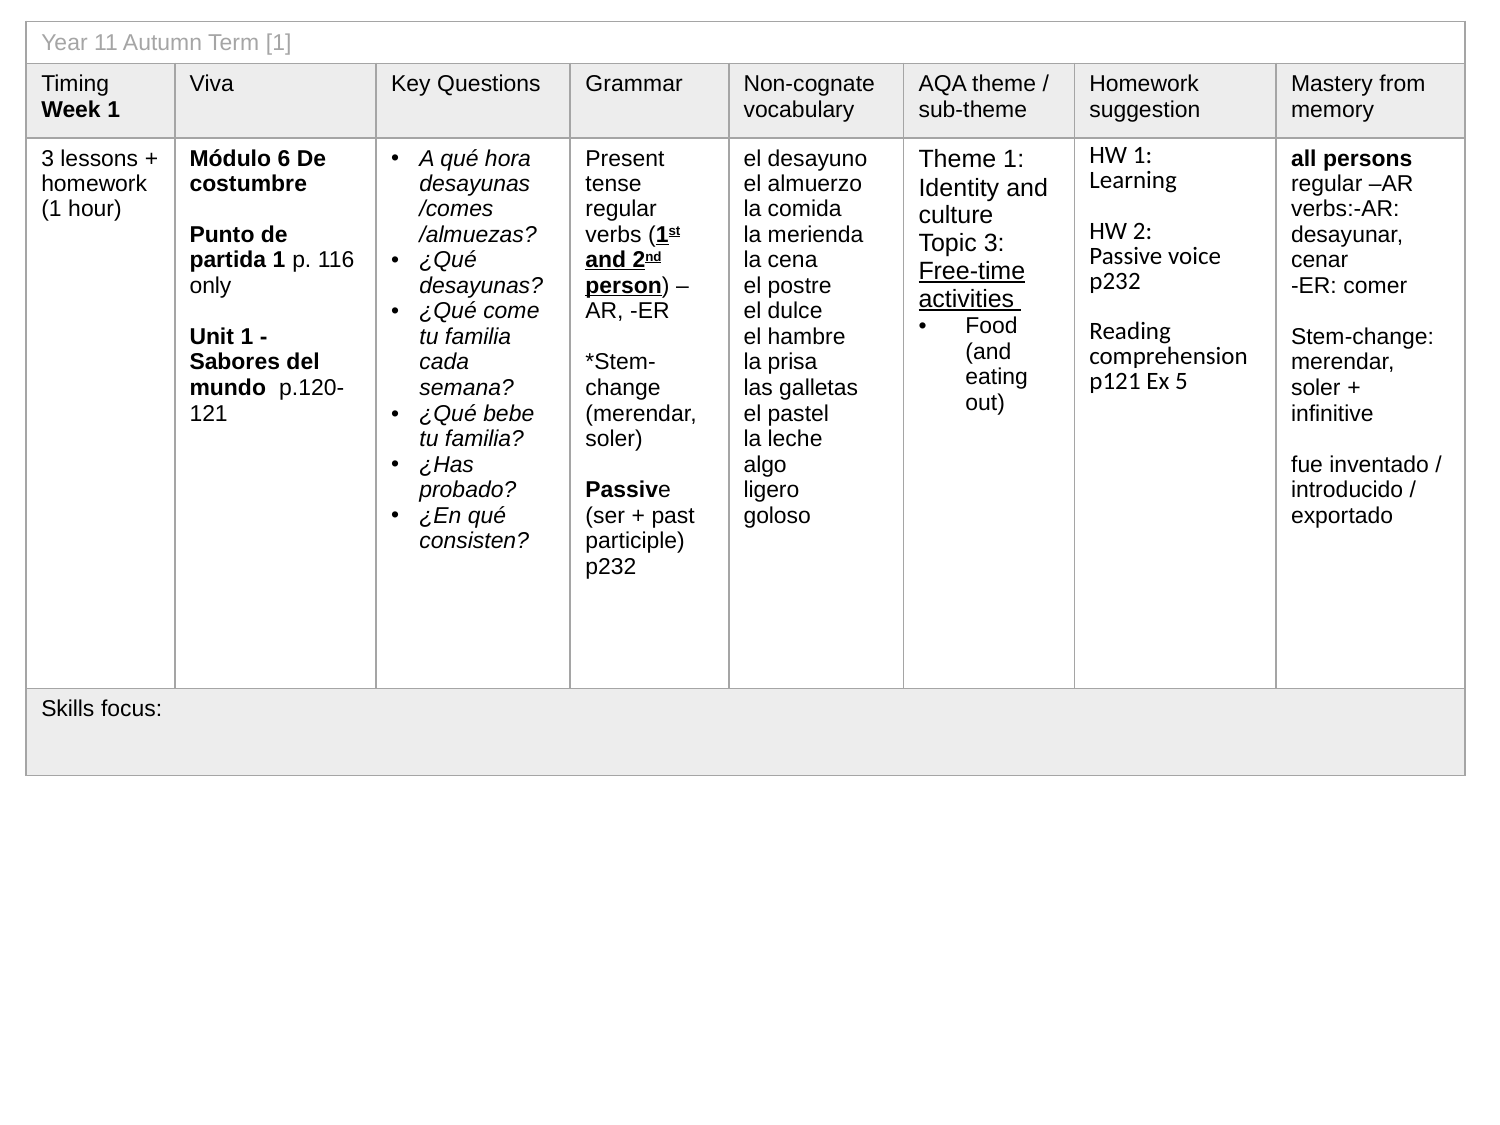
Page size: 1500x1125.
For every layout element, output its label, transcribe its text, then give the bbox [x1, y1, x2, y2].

table_cell AQA theme / sub-theme [904, 64, 1074, 137]
table_header Year 11 Autumn Term [1] [27, 22, 1464, 63]
table_cell Mastery from memory [1277, 64, 1464, 137]
table_cell Viva [176, 64, 375, 137]
table_cell Homework suggestion [1075, 64, 1275, 137]
table_cell Key Questions [377, 64, 569, 137]
table_cell Present tense regular verbs (1st and 2nd person) –AR, -ER *Stem-change (merendar, soler) Passive (ser + past participle) p232 [571, 139, 728, 688]
table_cell 3 lessons + homework (1 hour) [27, 139, 174, 688]
table_cell Skills focus: [27, 689, 1464, 775]
table_cell Timing Week 1 [27, 64, 174, 137]
table_cell el desayuno el almuerzo la comida la merienda la cena el postre el dulce el hambre la prisa las galletas el pastel la leche algo ligero goloso [730, 139, 903, 688]
table_cell Non-cognate vocabulary [730, 64, 903, 137]
table_cell all persons regular –AR verbs:-AR: desayunar, cenar -ER: comer Stem-change: merendar, soler + infinitive fue inventado / introducido / exportado [1277, 139, 1464, 688]
table_cell HW 1: Learning HW 2: Passive voice p232 Reading comprehension p121 Ex 5 [1075, 139, 1275, 688]
table_cell A qué hora desayunas /comes /almuezas? ¿Qué desayunas? ¿Qué come tu familia cada semana? ¿Qué bebe tu familia? ¿Has probado? ¿En qué consisten? [377, 139, 569, 688]
table_cell Theme 1: Identity and culture Topic 3: Free-time activities Food (and eating out) [904, 139, 1074, 688]
table_cell Módulo 6 De costumbre Punto de partida 1 p. 116 only Unit 1 - Sabores del mundo p.120-121 [176, 139, 375, 688]
table_cell Grammar [571, 64, 728, 137]
